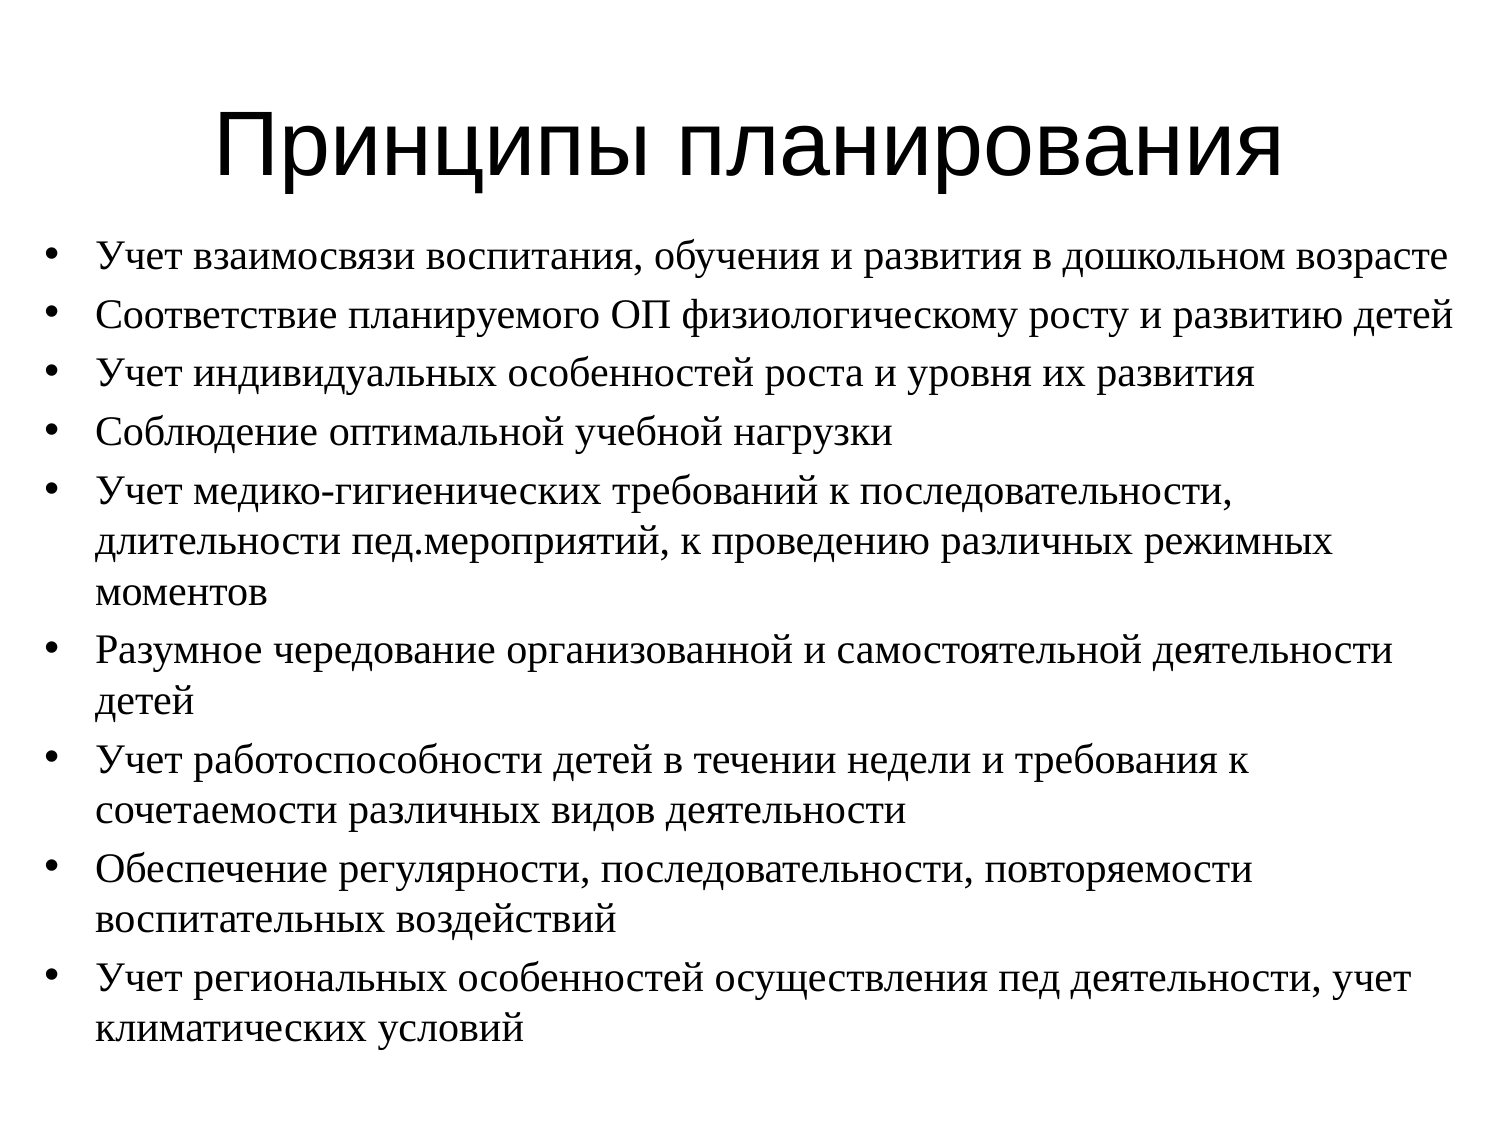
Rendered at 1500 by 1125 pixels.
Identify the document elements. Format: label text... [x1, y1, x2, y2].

list Учет взаимосвязи воспитания, обучения и развития в дошкольном возрасте Соответствие планируемого ОП физиологическому росту и развитию детей Учет индивидуальных особенностей роста и уровня их развития Соблюдение оптимальной учебной нагрузки Учет медико-гигиенических требований к последовательности, длительности пед.мероприятий, к проведению различных режимных моментов Разумное чередование организованной и самостоятельной деятельности детей Учет работоспособности детей в течении недели и требования к сочетаемости различных видов деятельности Обеспечение регулярности, последовательности, повторяемости воспитательных воздействий Учет региональных особенностей осуществления пед деятельности, учет климатических условий [29, 219, 1471, 1083]
title Принципы планирования [75, 45, 1425, 219]
